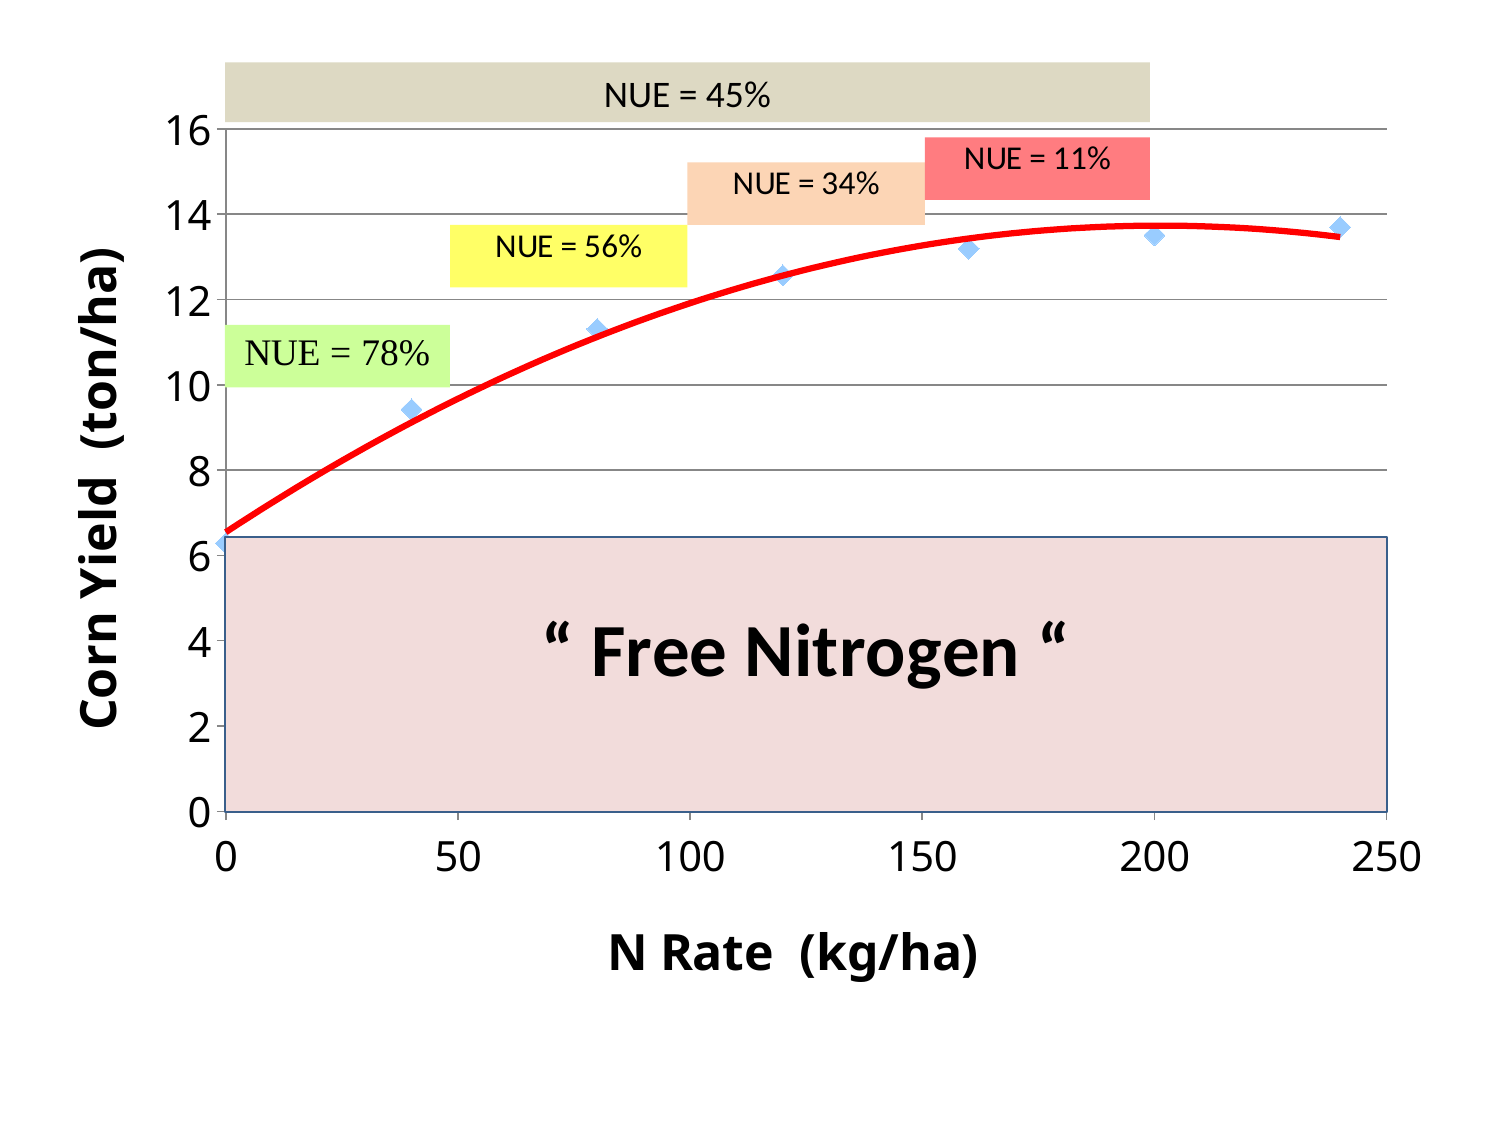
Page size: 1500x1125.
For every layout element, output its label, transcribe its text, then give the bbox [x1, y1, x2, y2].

chart [37, 99, 1451, 1013]
text_box NUE = 45% [225, 62, 1150, 97]
